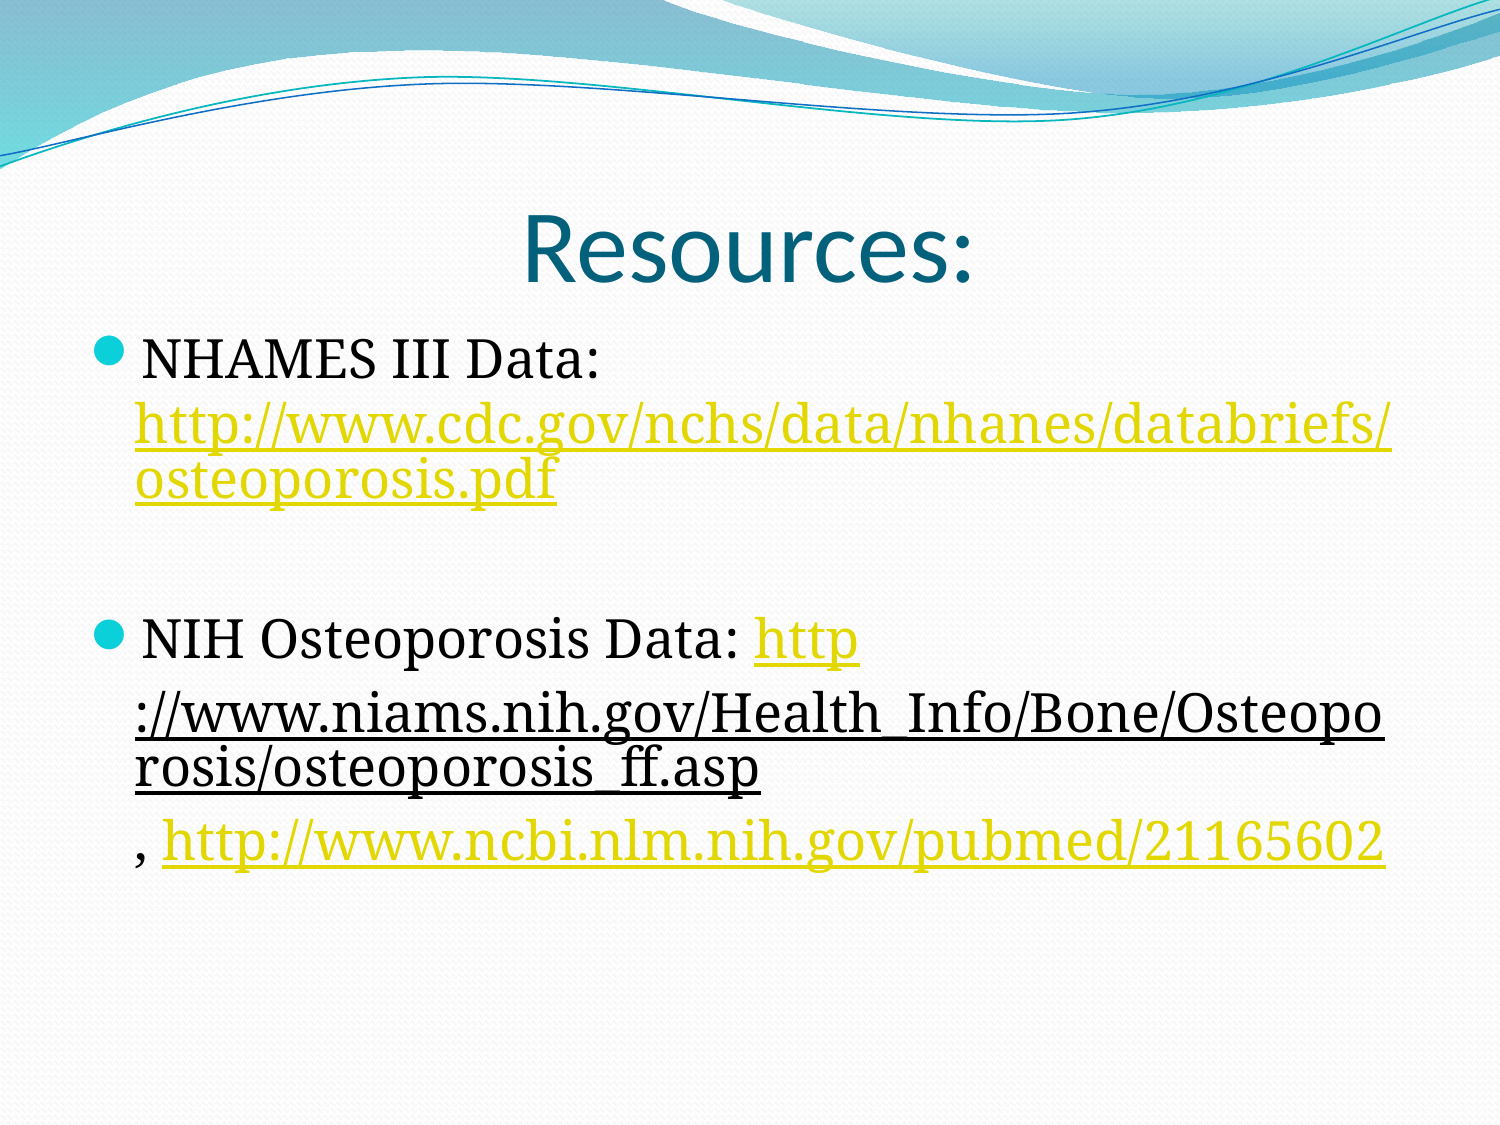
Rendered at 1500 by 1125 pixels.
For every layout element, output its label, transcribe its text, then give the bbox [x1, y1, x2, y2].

title Resources: [75, 115, 1425, 303]
list NHAMES III Data: http://www.cdc.gov/nchs/data/nhanes/databriefs/osteoporosis.pdf NIH Osteoporosis Data: http://www.niams.nih.gov/Health_Info/Bone/Osteoporosis/osteoporosis_ff.asp, http://www.ncbi.nlm.nih.gov/pubmed/21165602 [75, 317, 1425, 1038]
